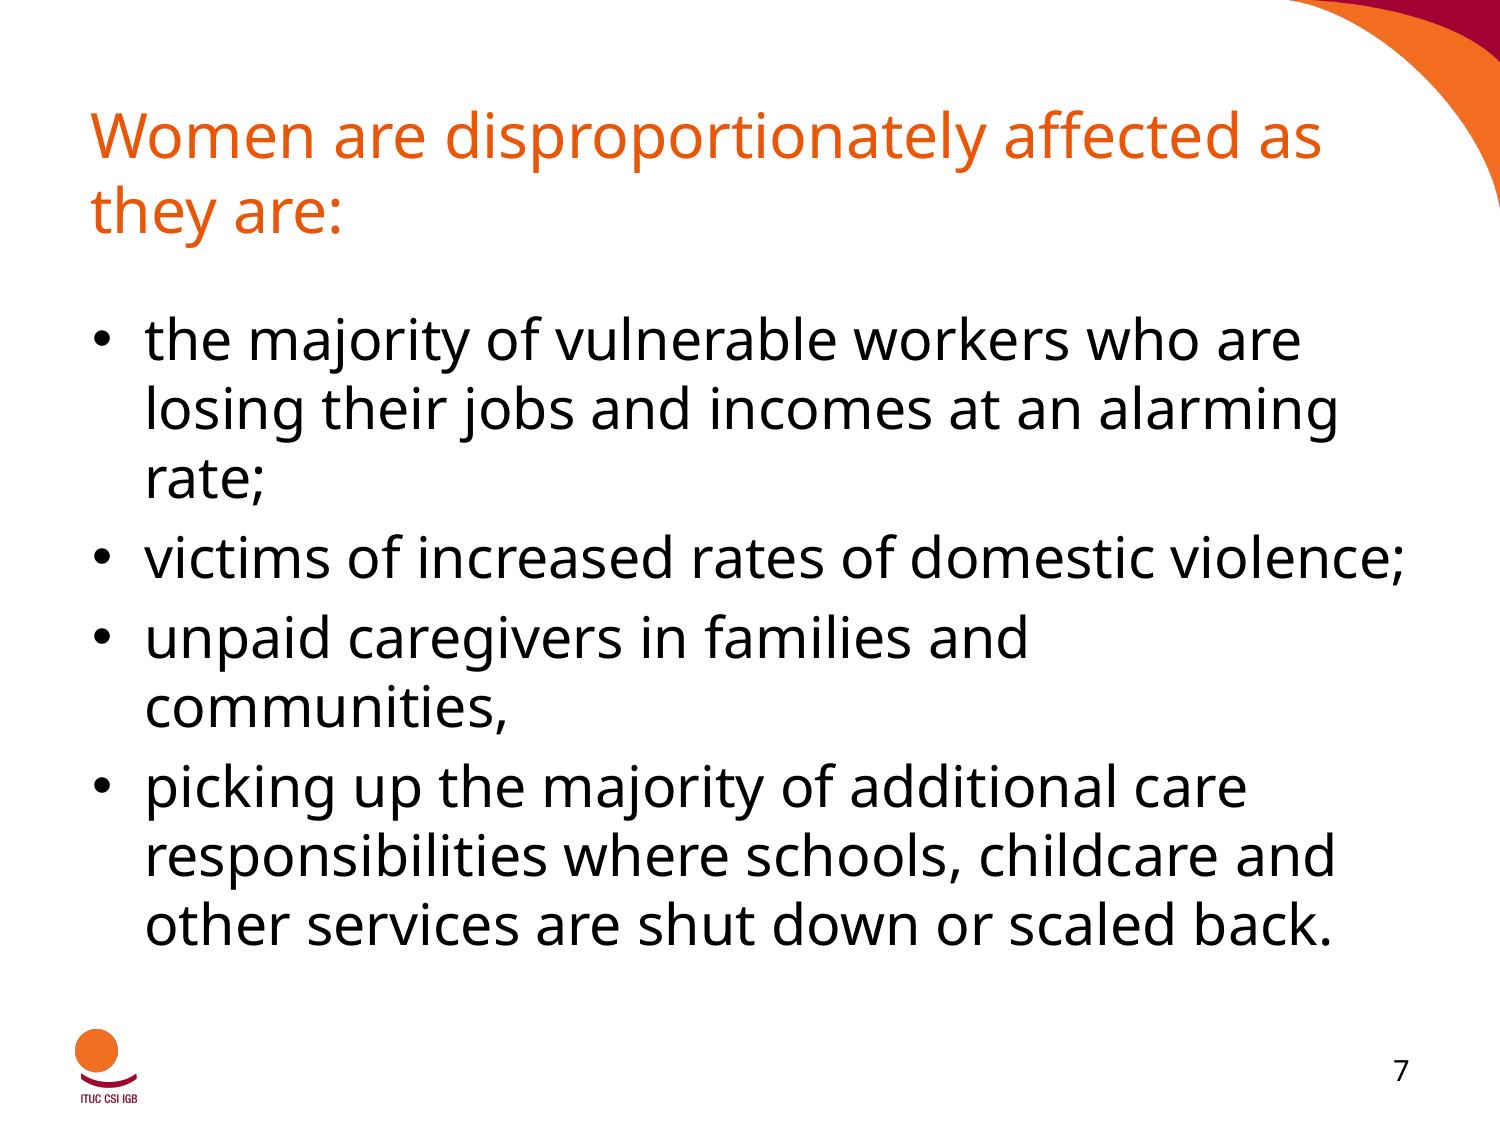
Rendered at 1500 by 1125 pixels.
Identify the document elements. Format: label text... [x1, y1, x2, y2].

picture [1267, 0, 1500, 232]
picture [75, 1029, 138, 1103]
slide_number 7 [1074, 1042, 1425, 1103]
list the majority of vulnerable workers who are losing their jobs and incomes at an alarming rate; victims of increased rates of domestic violence; unpaid caregivers in families and communities, picking up the majority of additional care responsibilities where schools, childcare and other services are shut down or scaled back. [77, 295, 1428, 1039]
title Women are disproportionately affected as they are: [75, 87, 1425, 255]
